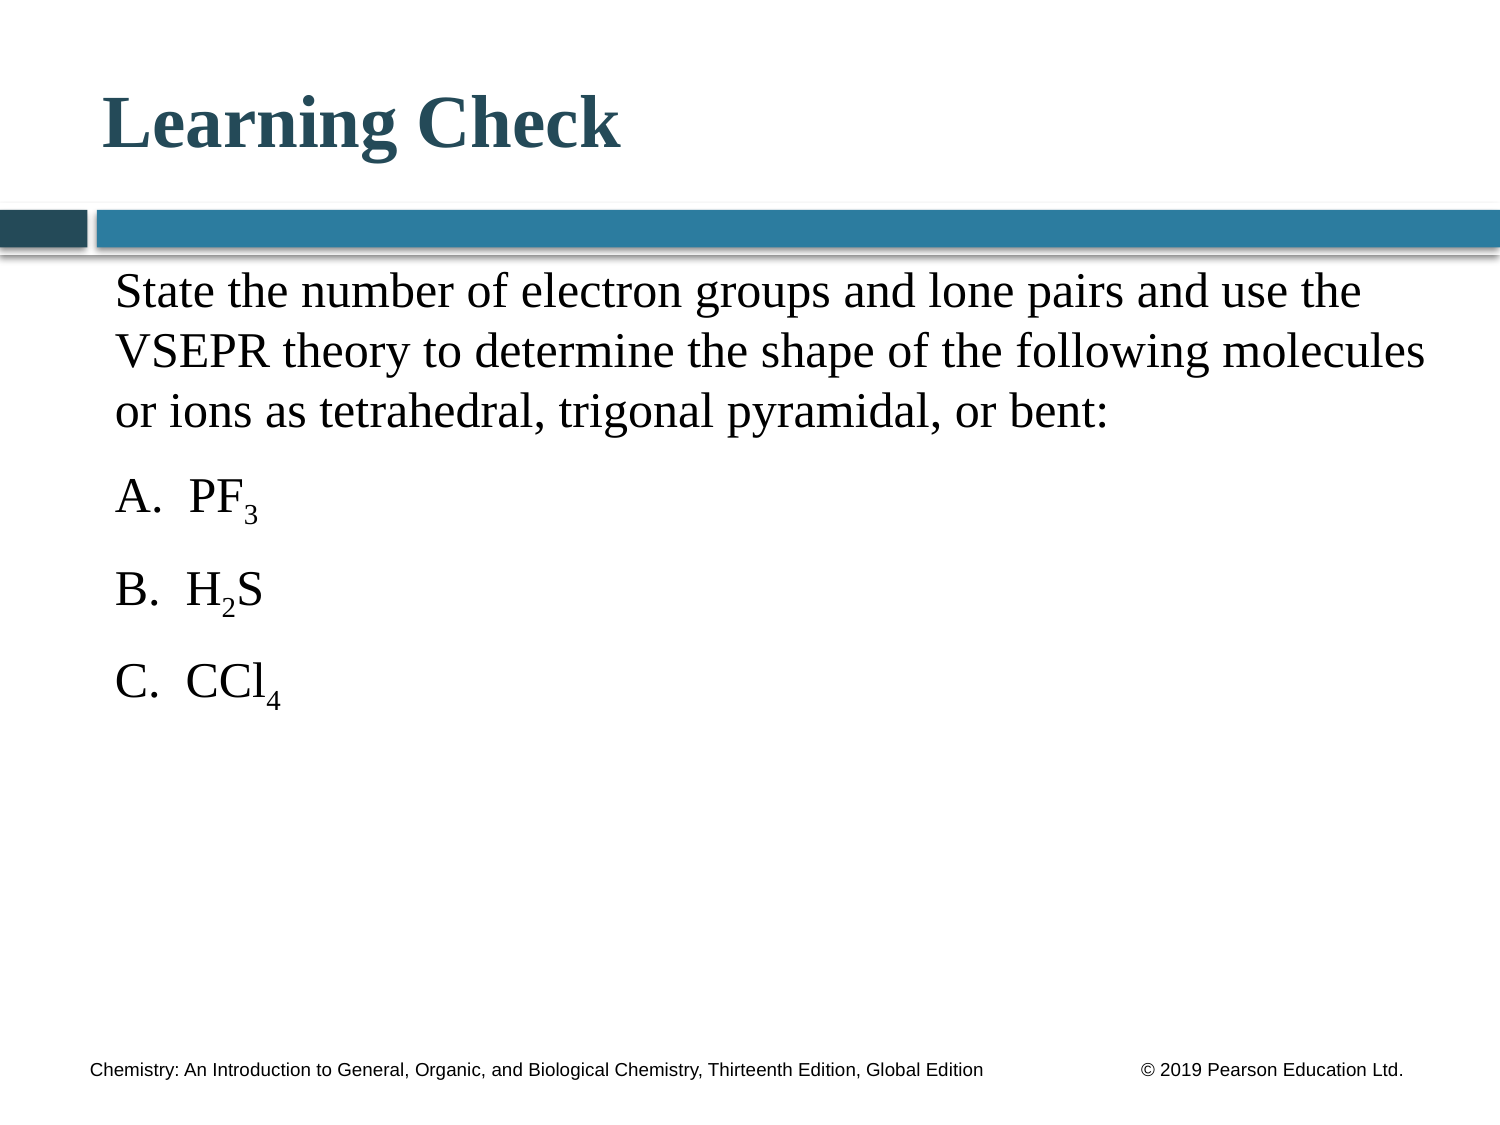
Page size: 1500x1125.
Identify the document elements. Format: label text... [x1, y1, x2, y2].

list State the number of electron groups and lone pairs and use the VSEPR theory to determine the shape of the following molecules or ions as tetrahedral, trigonal pyramidal, or bent: A. PF3 B. H2S C. CCl4 [99, 249, 1463, 1013]
title Learning Check [87, 41, 1335, 193]
